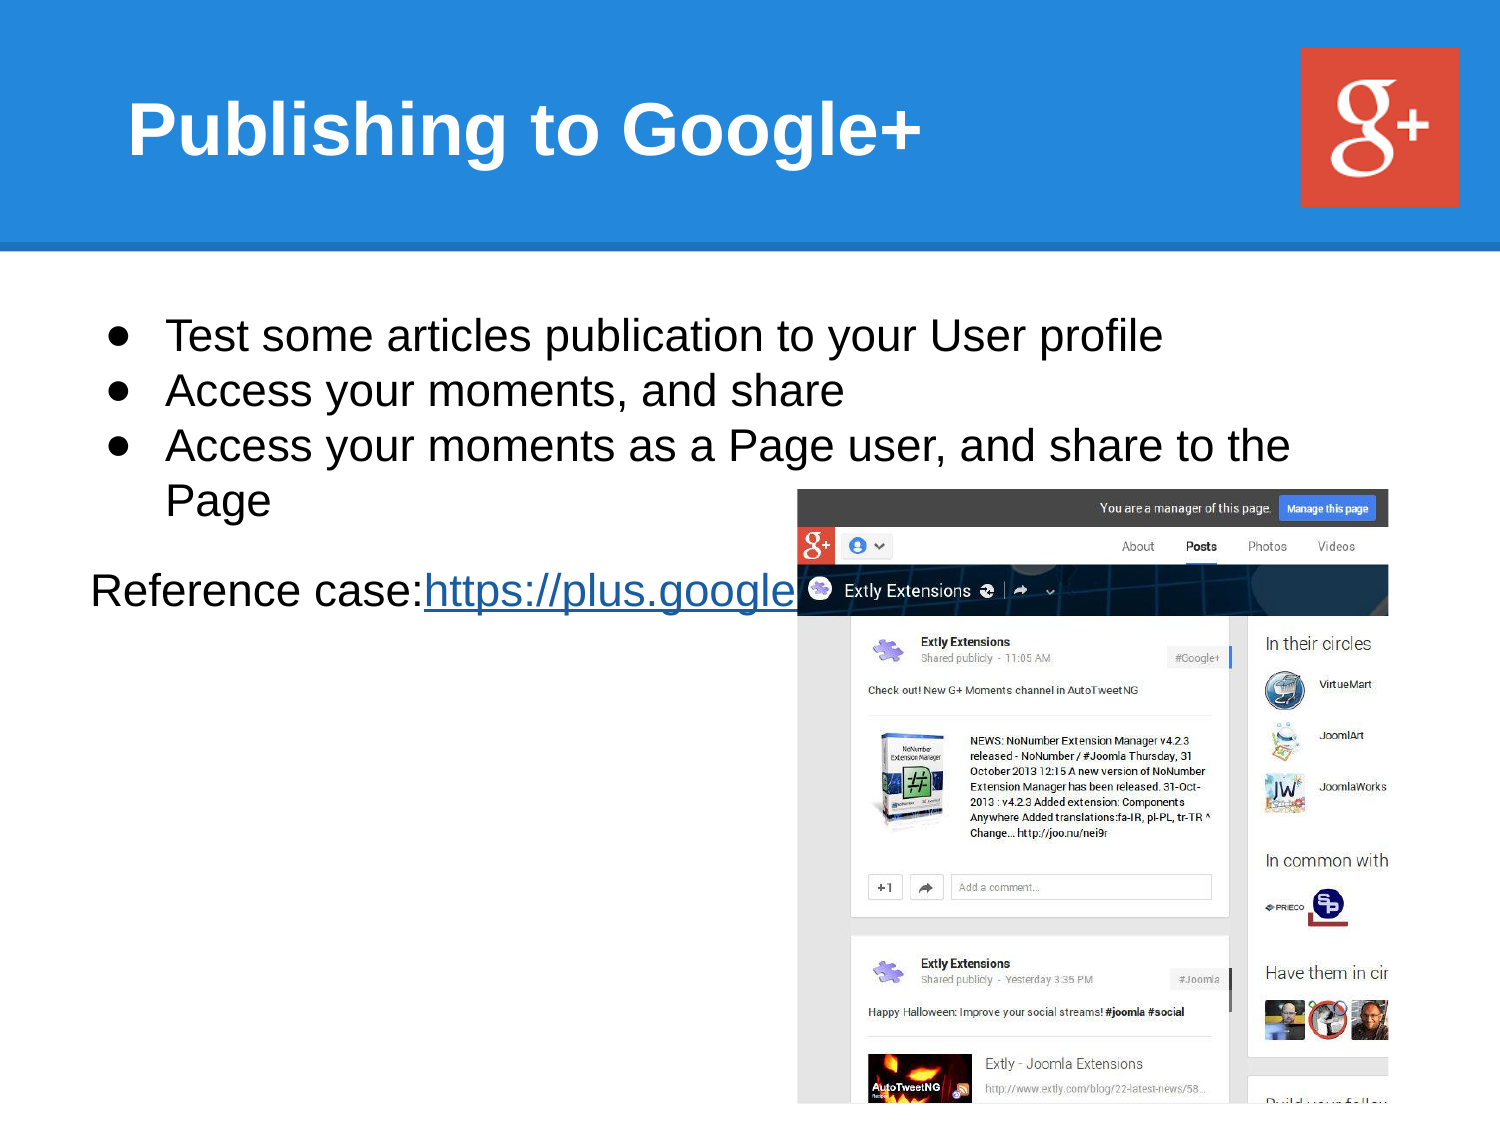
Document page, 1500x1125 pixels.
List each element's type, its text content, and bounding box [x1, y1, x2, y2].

text_box [797, 489, 1389, 1104]
text_box Test some articles publication to your User profile Access your moments, and share Access your moments as a Page user, and share to the Page Reference case:https://plus.google.com/+Extly [74, 323, 1425, 633]
title Publishing to Google+ [75, 70, 1300, 186]
text_box [1300, 48, 1460, 207]
